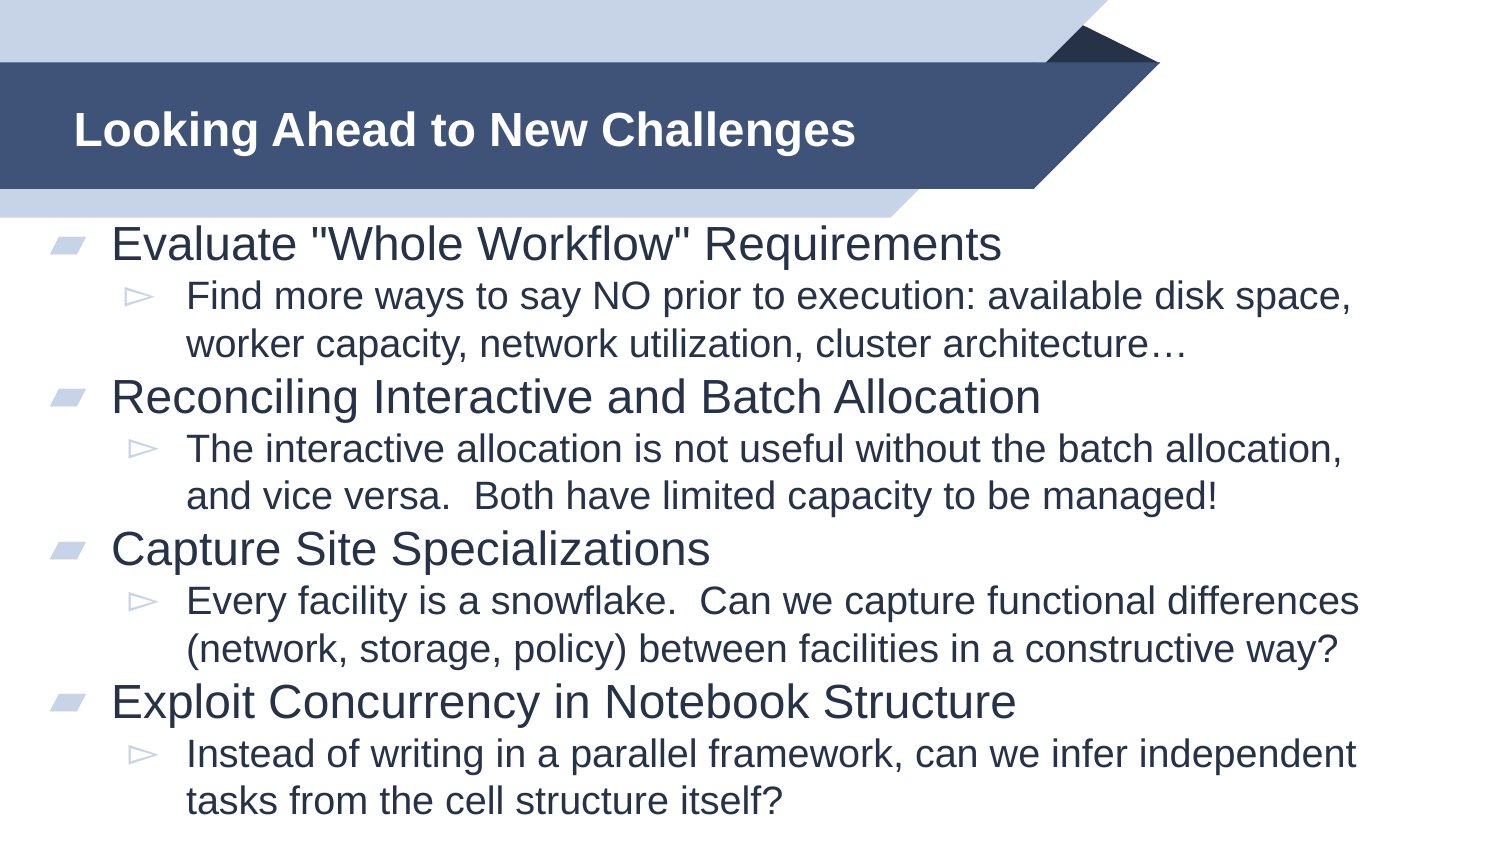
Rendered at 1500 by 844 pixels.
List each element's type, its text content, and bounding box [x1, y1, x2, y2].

title Looking Ahead to New Challenges [58, 64, 960, 190]
list Evaluate "Whole Workflow" Requirements Find more ways to say NO prior to execution: available disk space, worker capacity, network utilization, cluster architecture… Reconciling Interactive and Batch Allocation The interactive allocation is not useful without the batch allocation, and vice versa. Both have limited capacity to be managed! Capture Site Specializations Every facility is a snowflake. Can we capture functional differences (network, storage, policy) between facilities in a constructive way? Exploit Concurrency in Notebook Structure Instead of writing in a parallel framework, can we infer independent tasks from the cell structure itself? [21, 197, 1419, 801]
